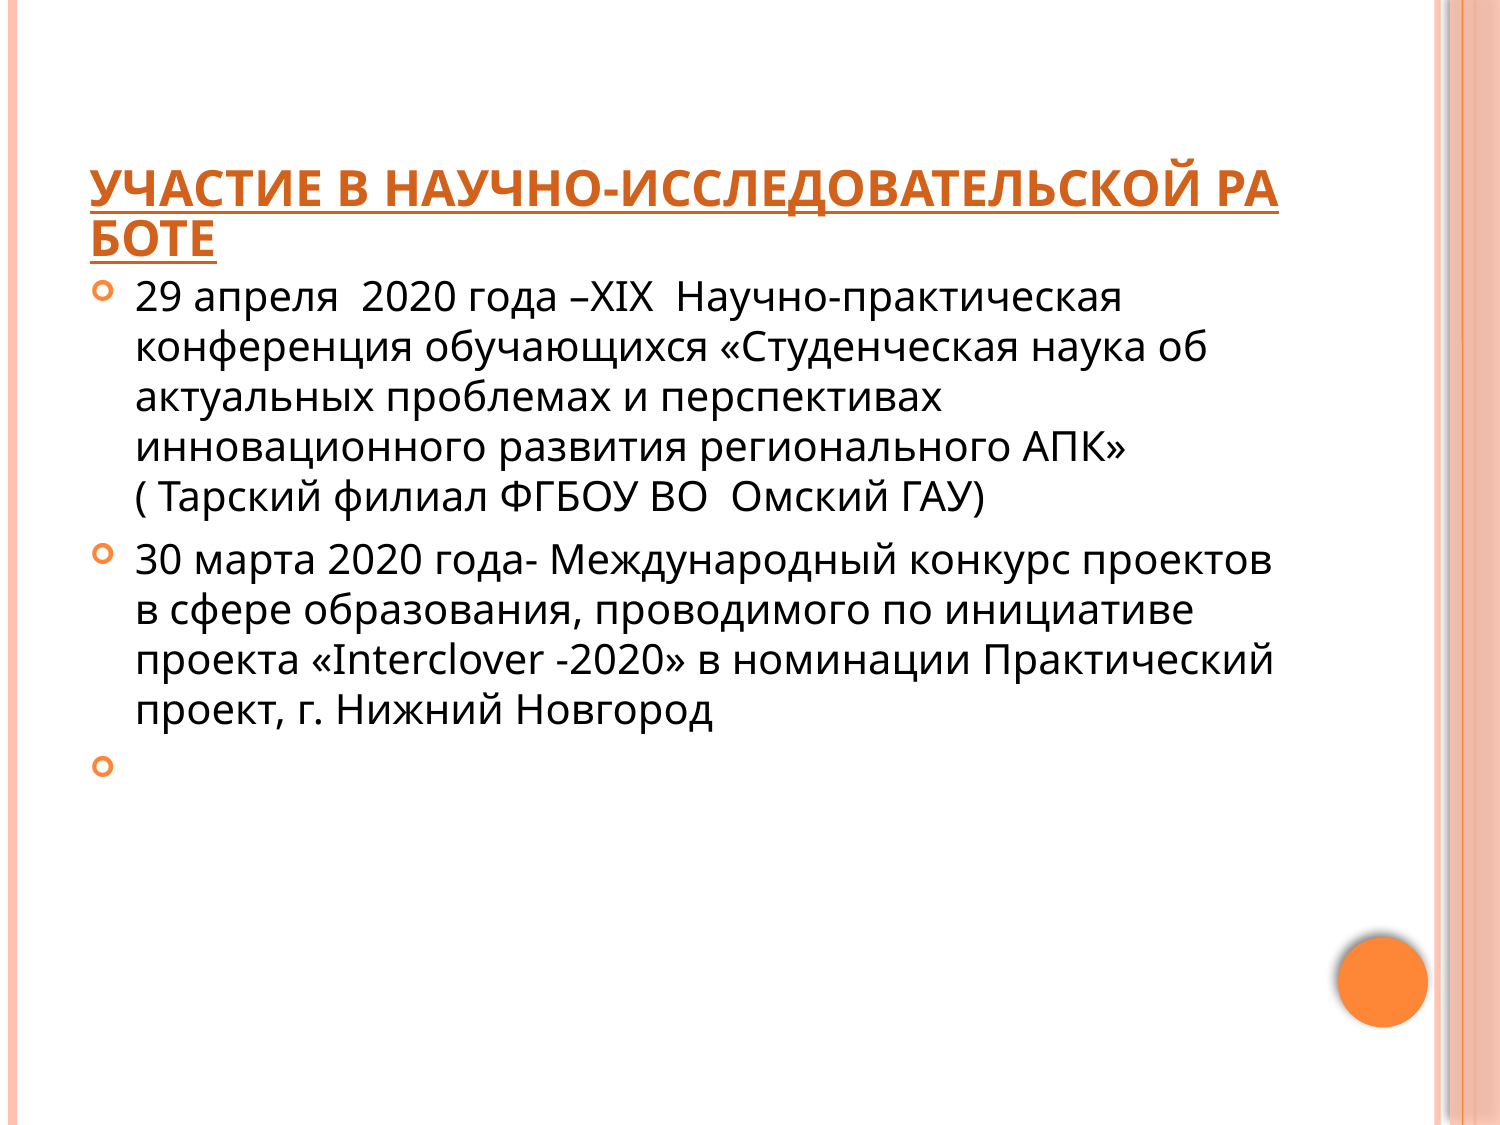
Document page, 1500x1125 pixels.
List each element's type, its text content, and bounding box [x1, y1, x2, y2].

title Участие в научно-исследовательской работе [75, 45, 1300, 233]
list 29 апреля 2020 года –XIX Научно-практическая конференция обучающихся «Студенческая наука об актуальных проблемах и перспективах инновационного развития регионального АПК» ( Тарский филиал ФГБОУ ВО Омский ГАУ) 30 марта 2020 года- Международный конкурс проектов в сфере образования, проводимого по инициативе проекта «Interclover -2020» в номинации Практический проект, г. Нижний Новгород [75, 262, 1300, 1062]
